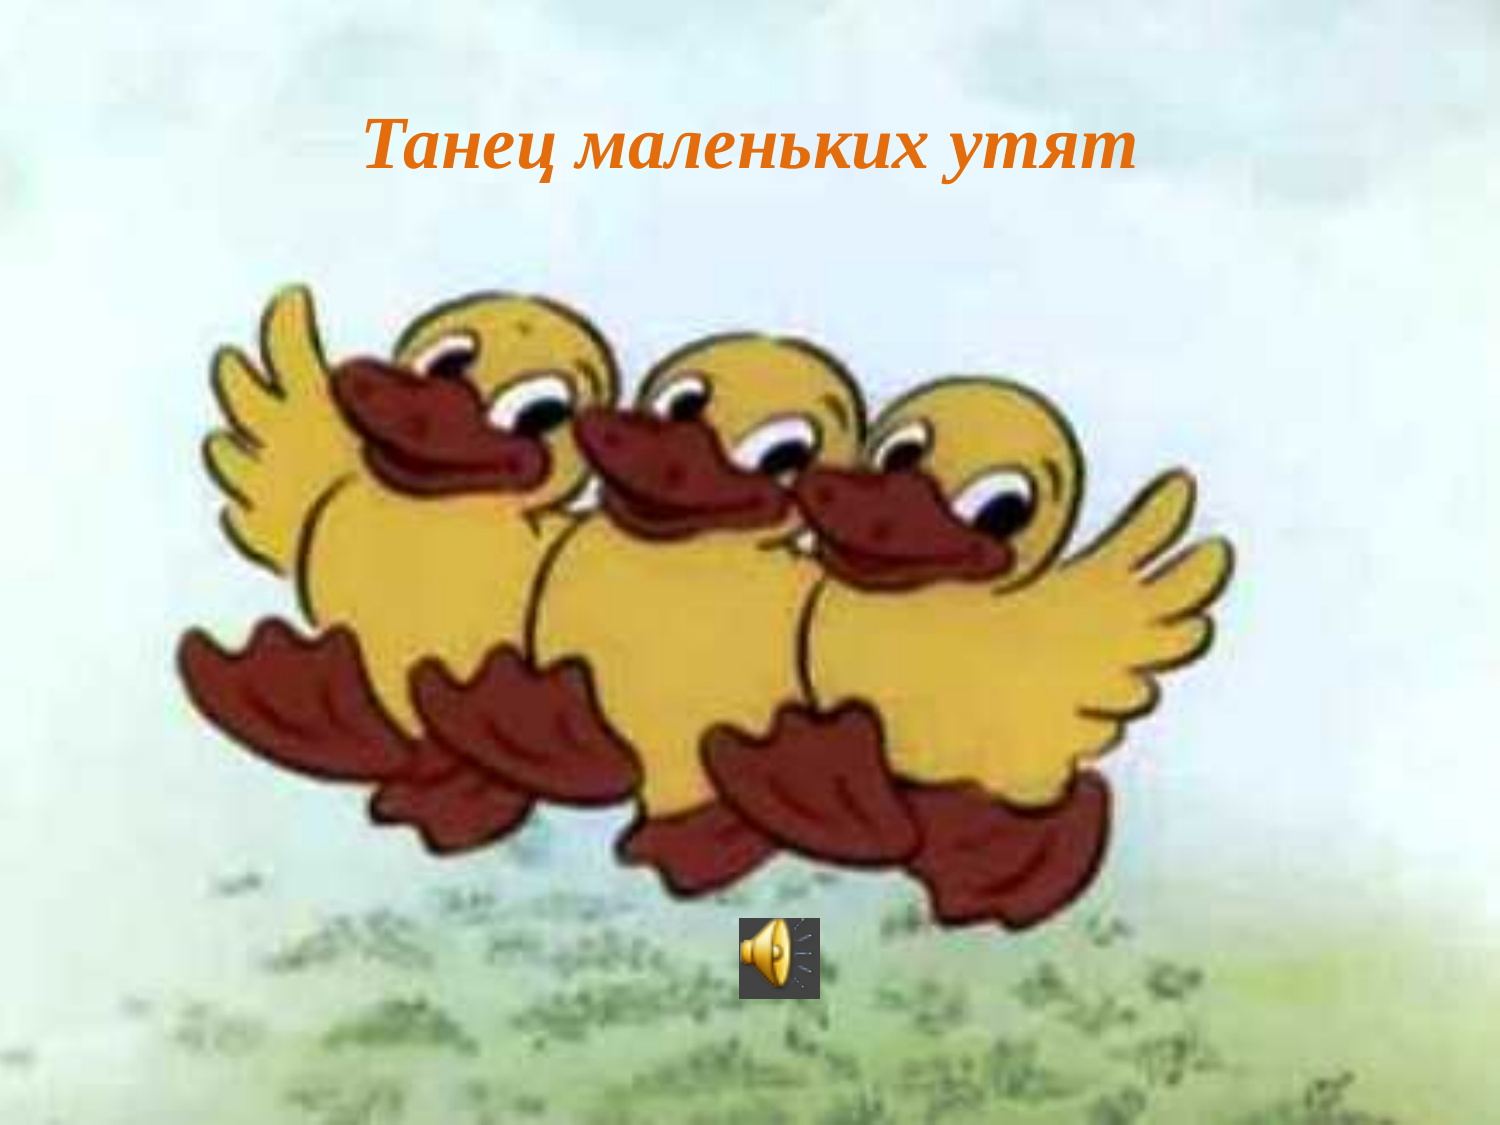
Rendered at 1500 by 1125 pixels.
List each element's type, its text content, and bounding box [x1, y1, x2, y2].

title Танец маленьких утят [75, 45, 1425, 233]
picture [0, 0, 1500, 1125]
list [737, 916, 822, 1000]
